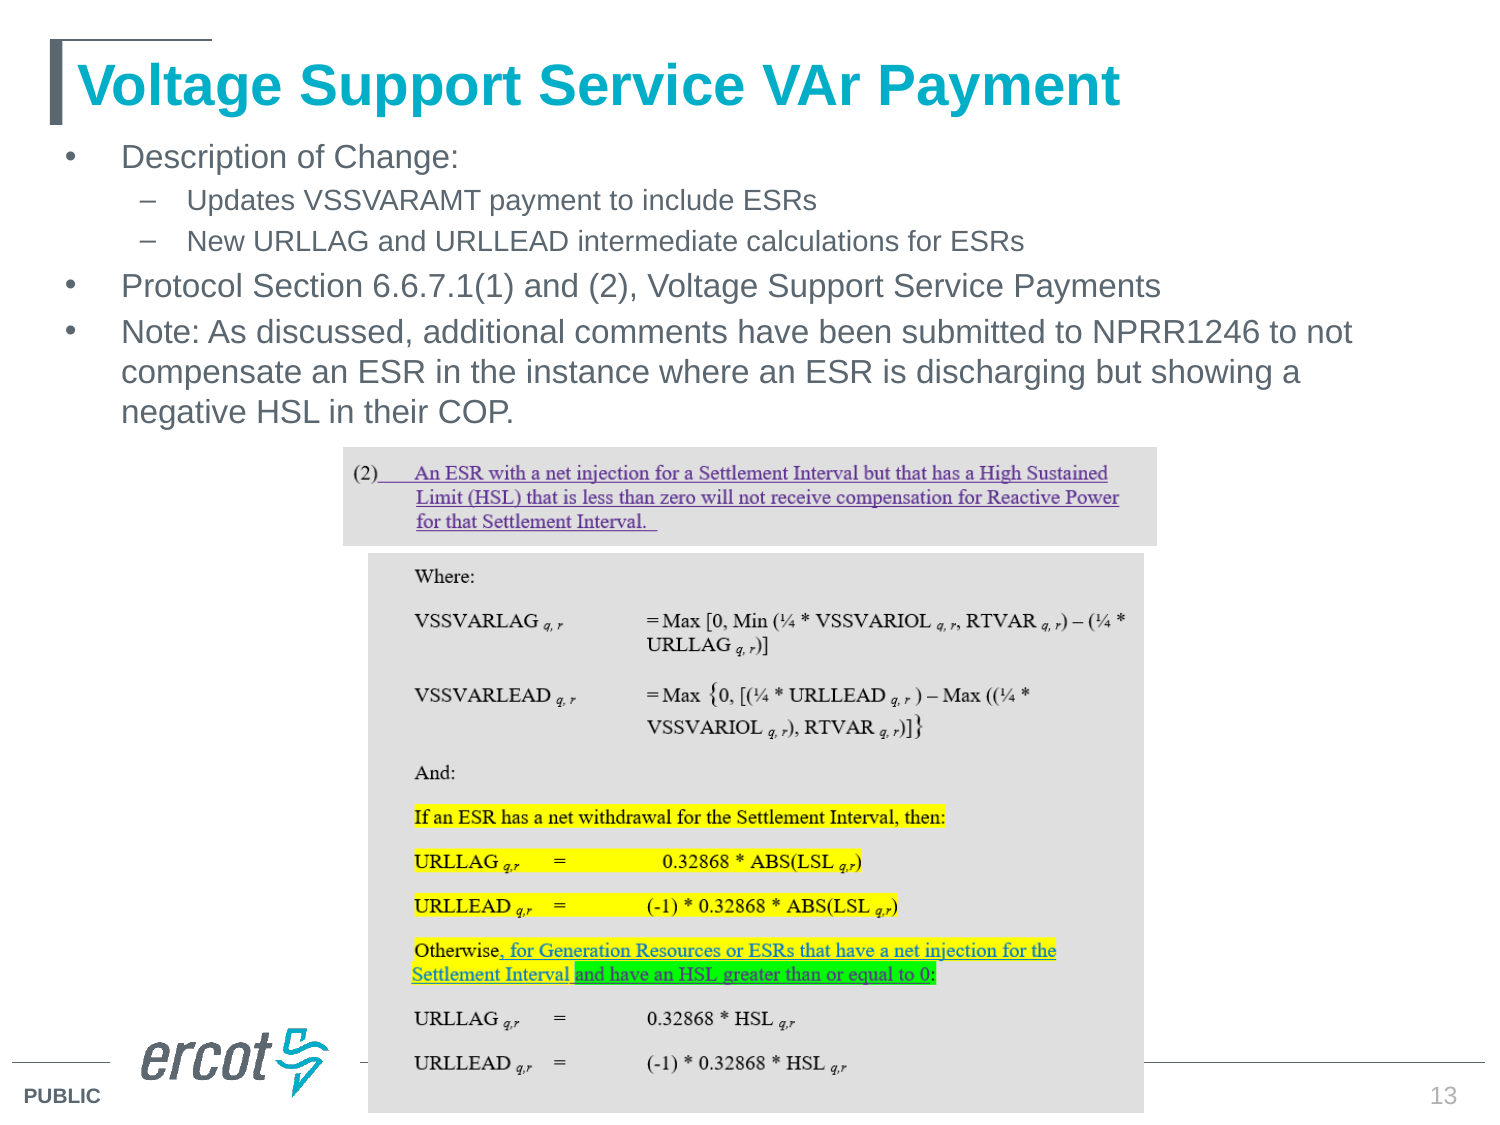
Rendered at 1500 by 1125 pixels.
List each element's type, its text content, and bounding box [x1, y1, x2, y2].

picture [368, 552, 1144, 1113]
list Description of Change: Updates VSSVARAMT payment to include ESRs New URLLAG and URLLEAD intermediate calculations for ESRs Protocol Section 6.6.7.1(1) and (2), Voltage Support Service Payments Note: As discussed, additional comments have been submitted to NPRR1246 to not compensate an ESR in the instance where an ESR is discharging but showing a negative HSL in their COP. [50, 128, 1450, 992]
picture [137, 1024, 332, 1100]
title Voltage Support Service VAr Payment [62, 39, 1450, 125]
picture [343, 447, 1157, 546]
slide_number 13 [1400, 1076, 1488, 1113]
